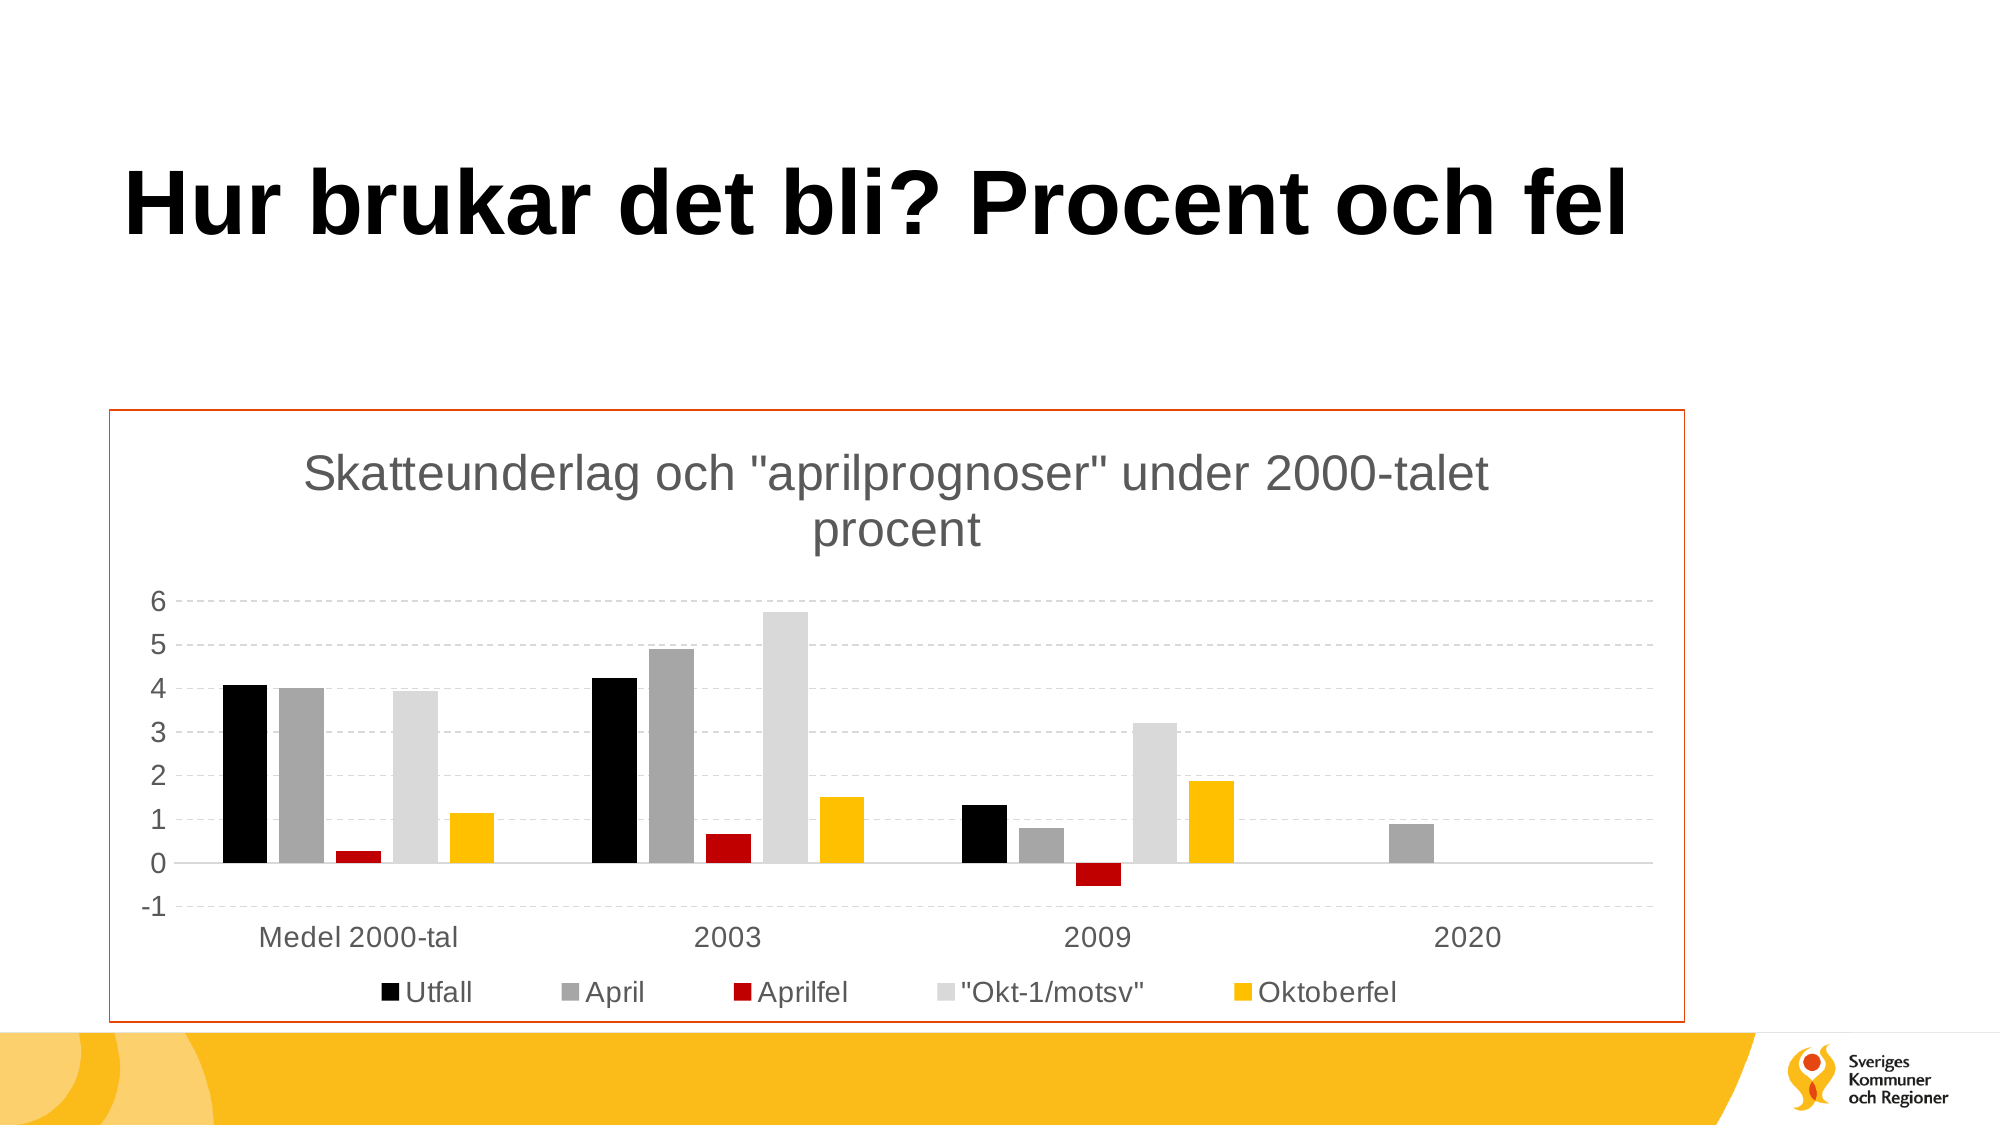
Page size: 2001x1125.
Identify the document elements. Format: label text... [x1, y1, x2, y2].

chart [108, 409, 1686, 1023]
title Hur brukar det bli? Procent och fel [108, 143, 1686, 346]
picture [0, 0, 2000, 1125]
